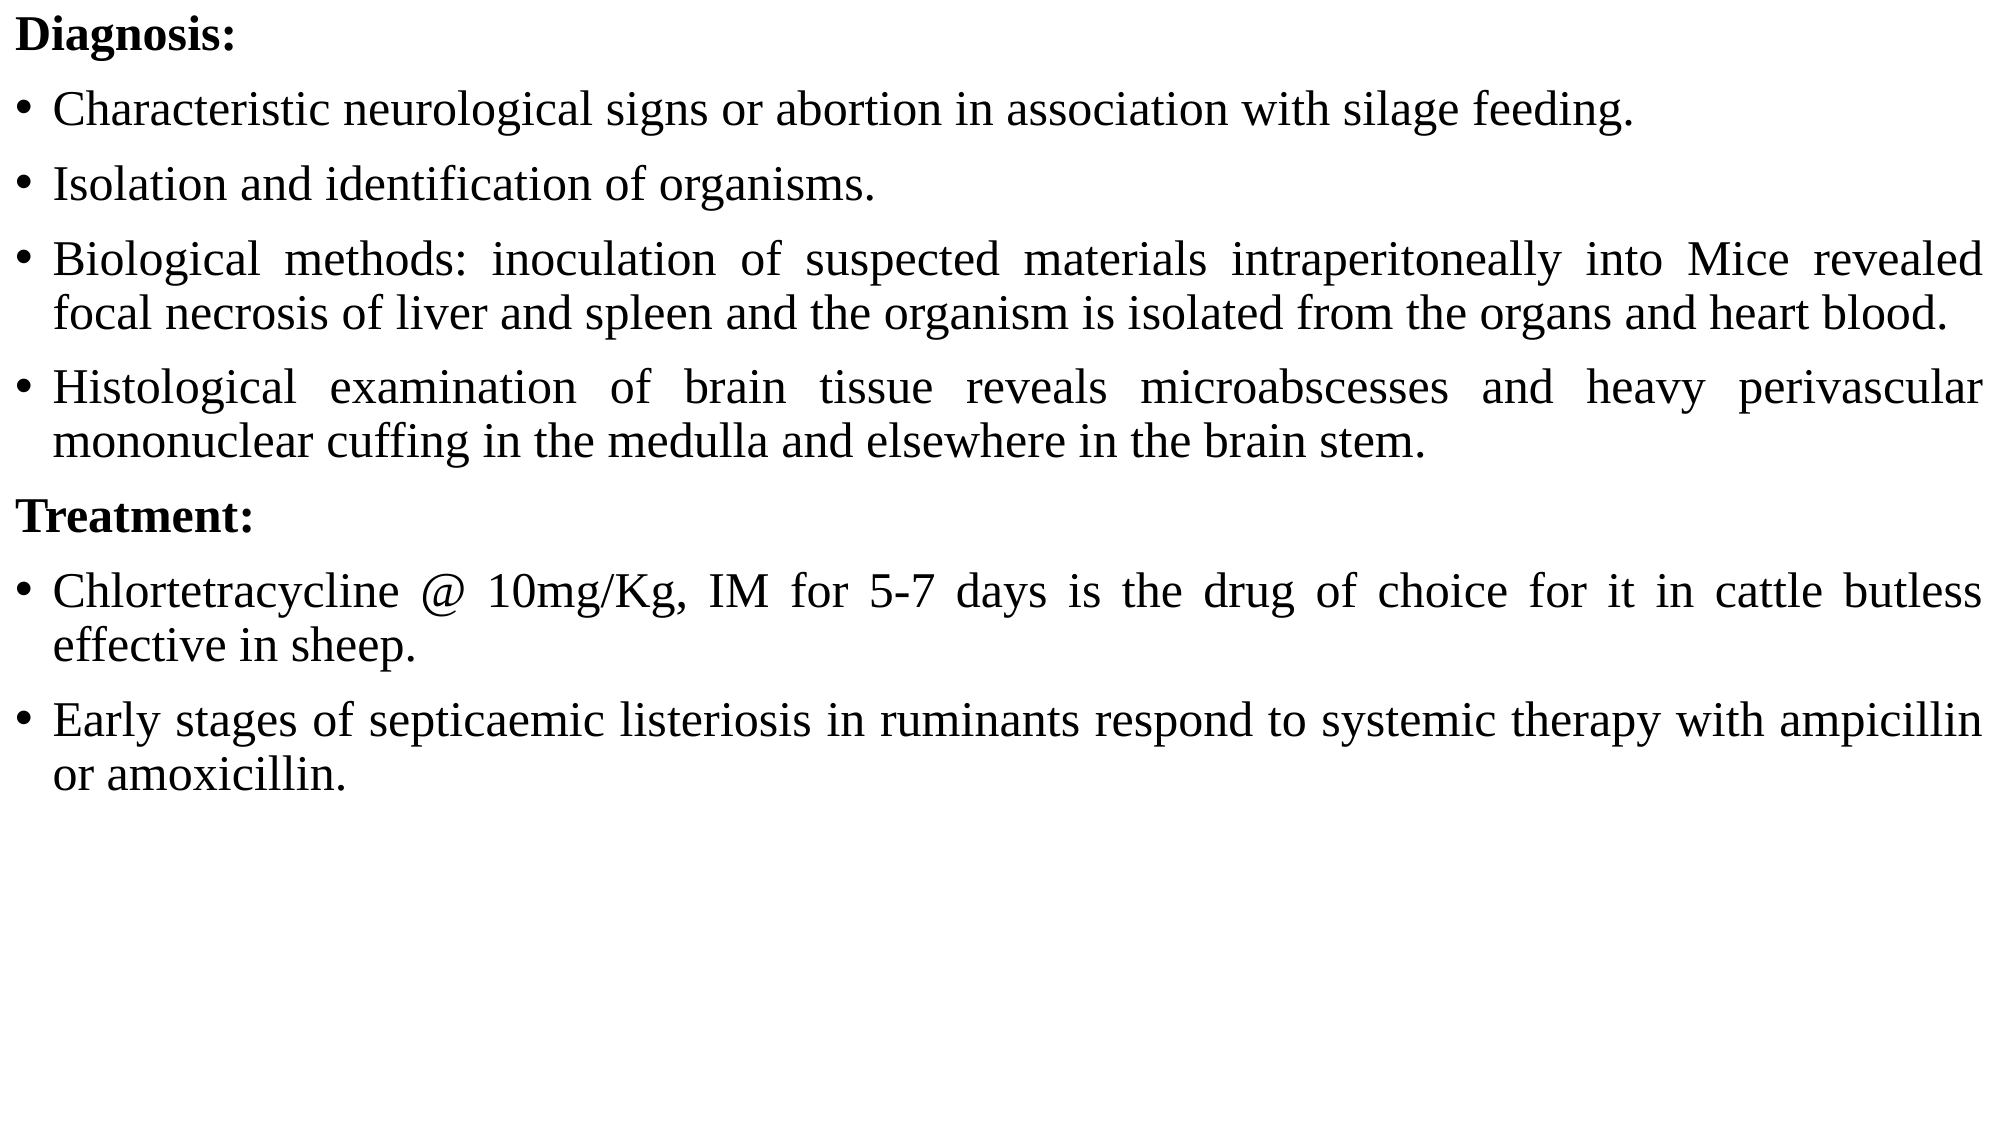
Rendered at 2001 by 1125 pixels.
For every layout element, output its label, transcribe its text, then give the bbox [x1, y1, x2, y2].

list Diagnosis: Characteristic neurological signs or abortion in association with silage feeding. Isolation and identification of organisms. Biological methods: inoculation of suspected materials intraperitoneally into Mice revealed focal necrosis of liver and spleen and the organism is isolated from the organs and heart blood. Histological examination of brain tissue reveals microabscesses and heavy perivascular mononuclear cuffing in the medulla and elsewhere in the brain stem. Treatment: Chlortetracycline @ 10mg/Kg, IM for 5-7 days is the drug of choice for it in cattle butless effective in sheep. Early stages of septicaemic listeriosis in ruminants respond to systemic therapy with ampicillin or amoxicillin. [0, 0, 2000, 1125]
